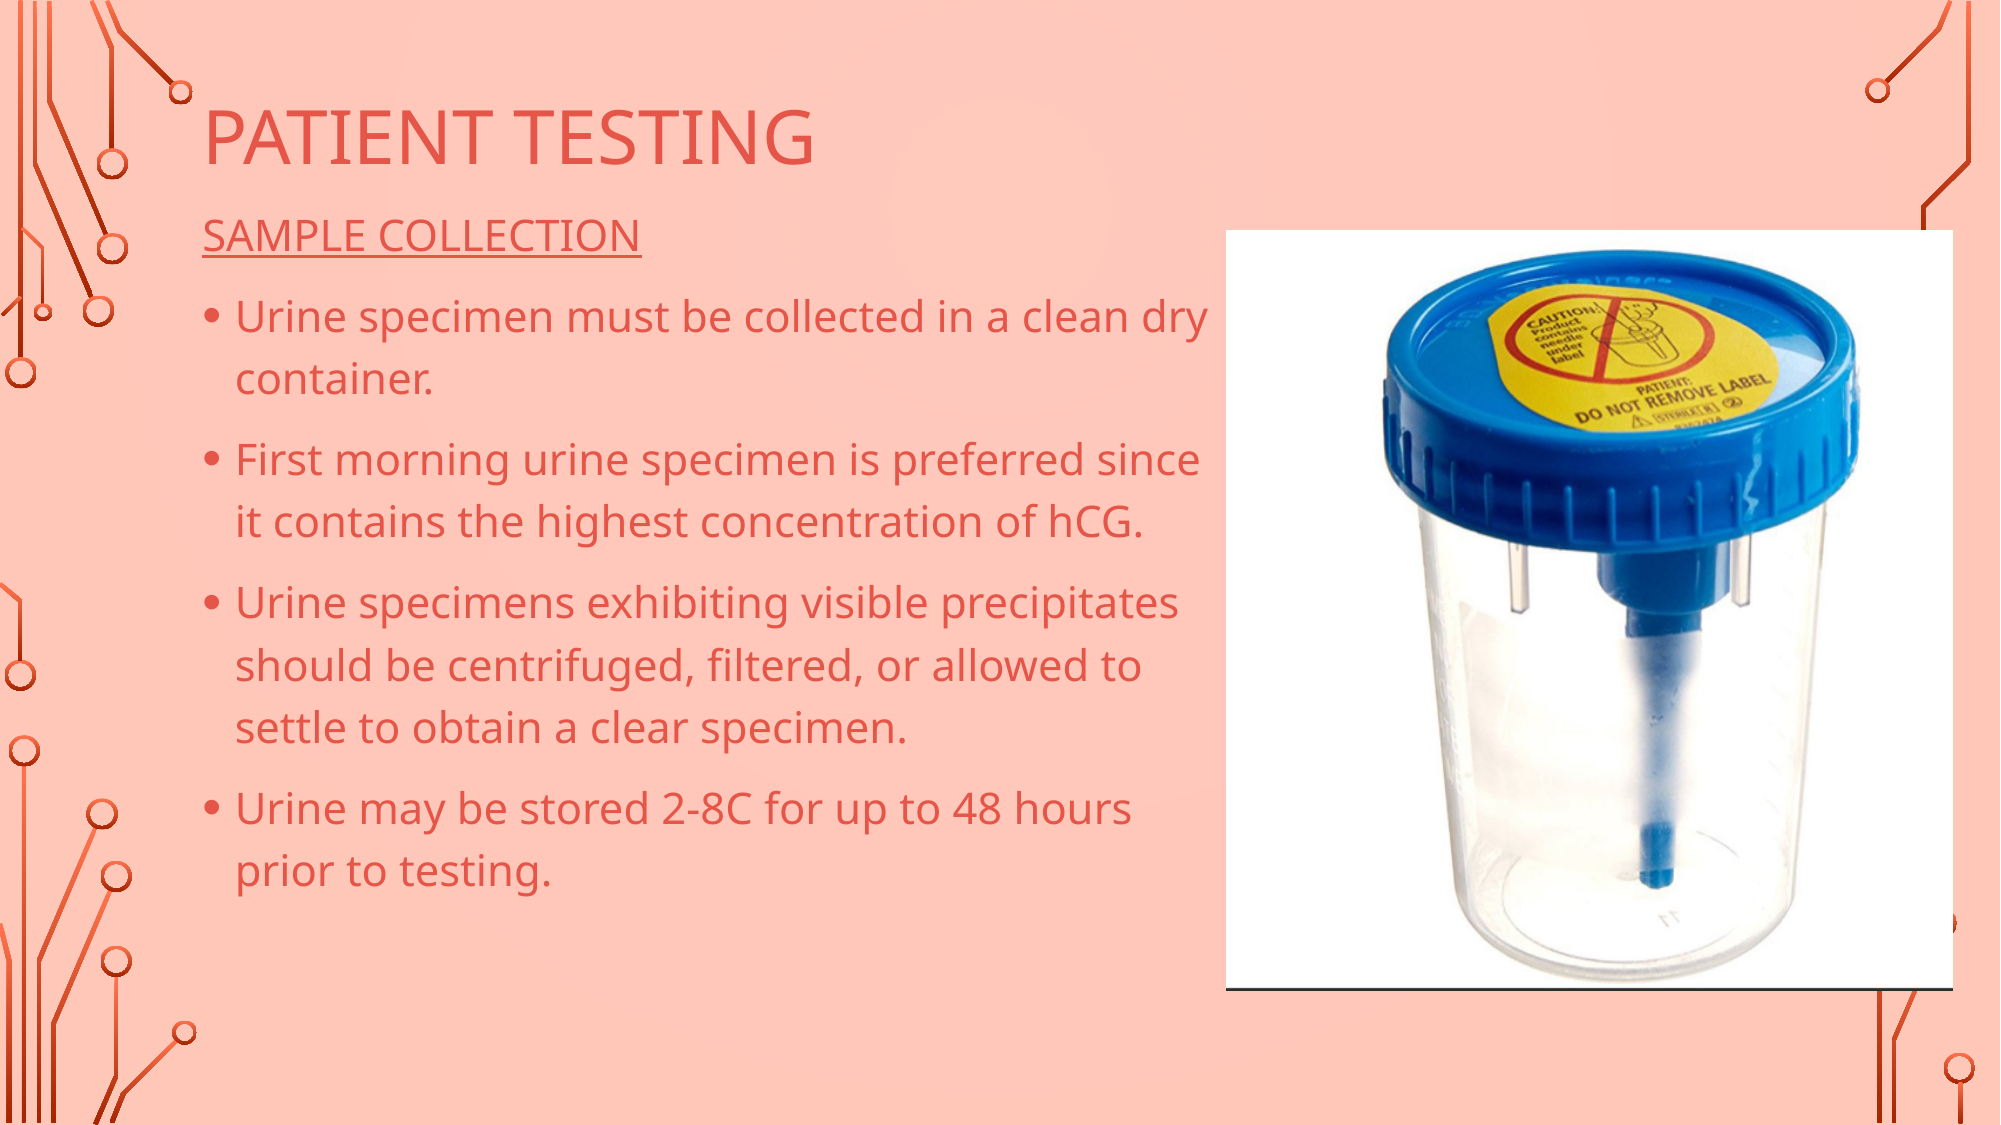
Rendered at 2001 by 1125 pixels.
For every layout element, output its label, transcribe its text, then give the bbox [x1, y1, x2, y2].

picture [1226, 230, 1953, 991]
title PATIENT TESTING [187, 50, 1813, 230]
list SAMPLE COLLECTION Urine specimen must be collected in a clean dry container. First morning urine specimen is preferred since it contains the highest concentration of hCG. Urine specimens exhibiting visible precipitates should be centrifuged, filtered, or allowed to settle to obtain a clear specimen. Urine may be stored 2-8C for up to 48 hours prior to testing. [187, 190, 1227, 950]
